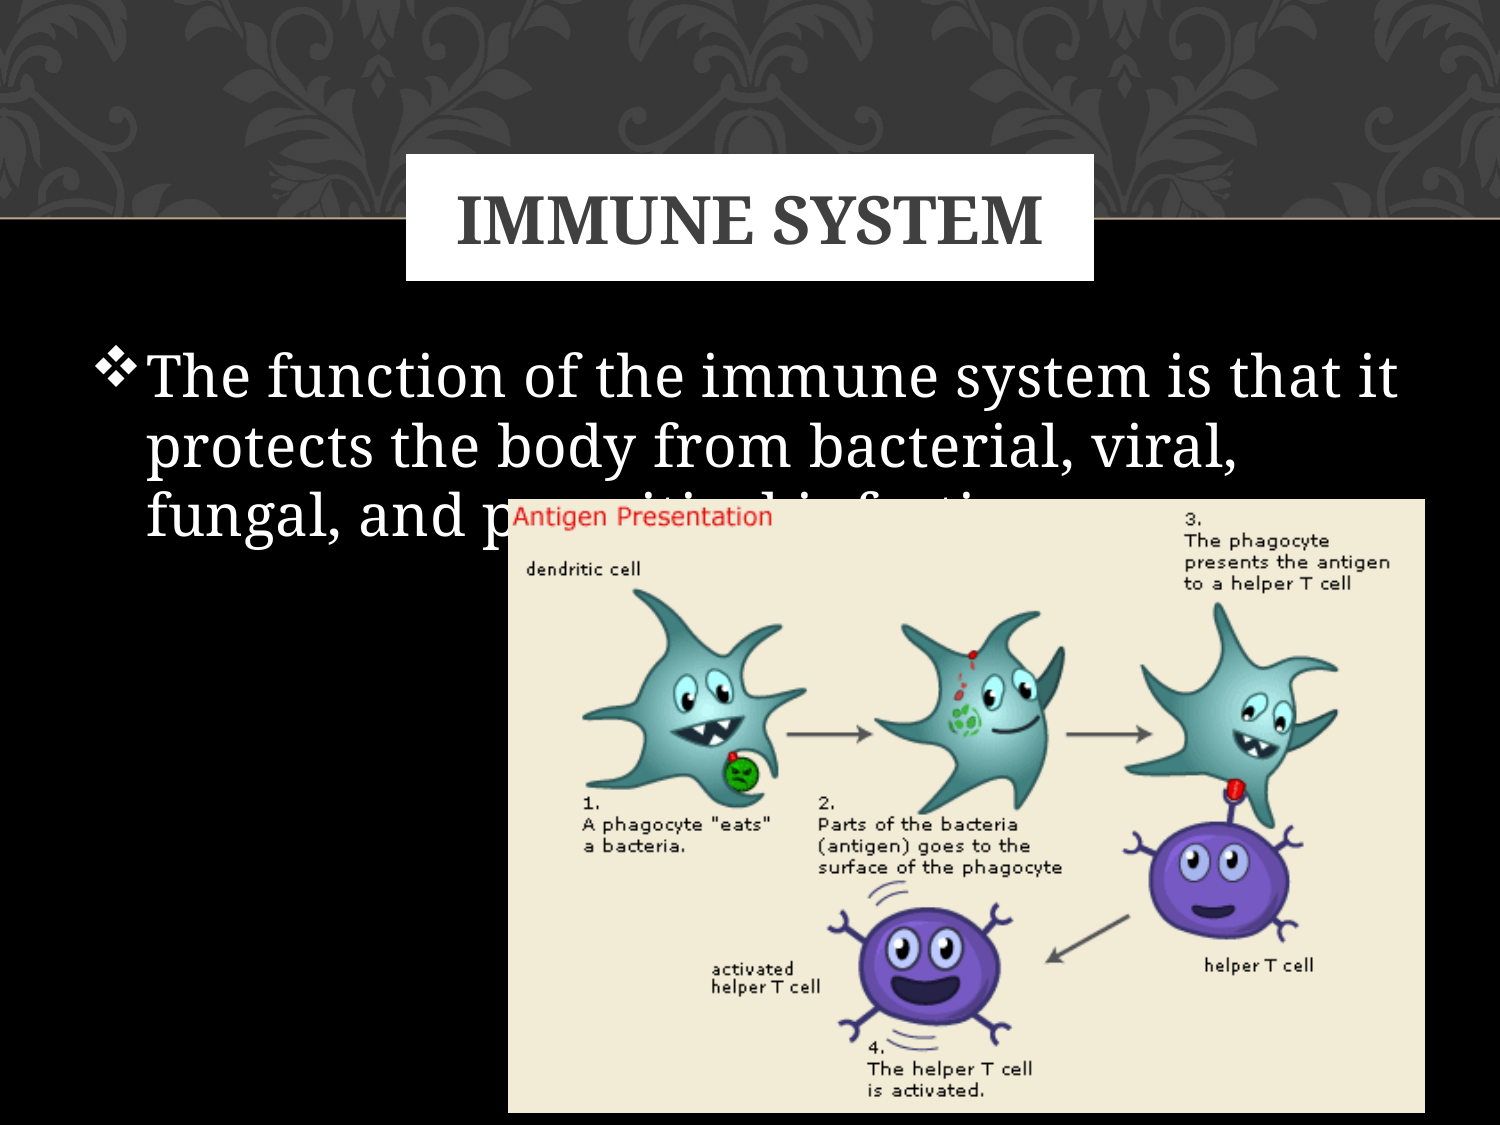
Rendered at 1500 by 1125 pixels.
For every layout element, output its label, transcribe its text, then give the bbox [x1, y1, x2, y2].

title Immune System [406, 154, 1094, 281]
list The function of the immune system is that it protects the body from bacterial, viral, fungal, and parasitical infections. [75, 331, 1425, 1000]
picture [507, 499, 1426, 1113]
